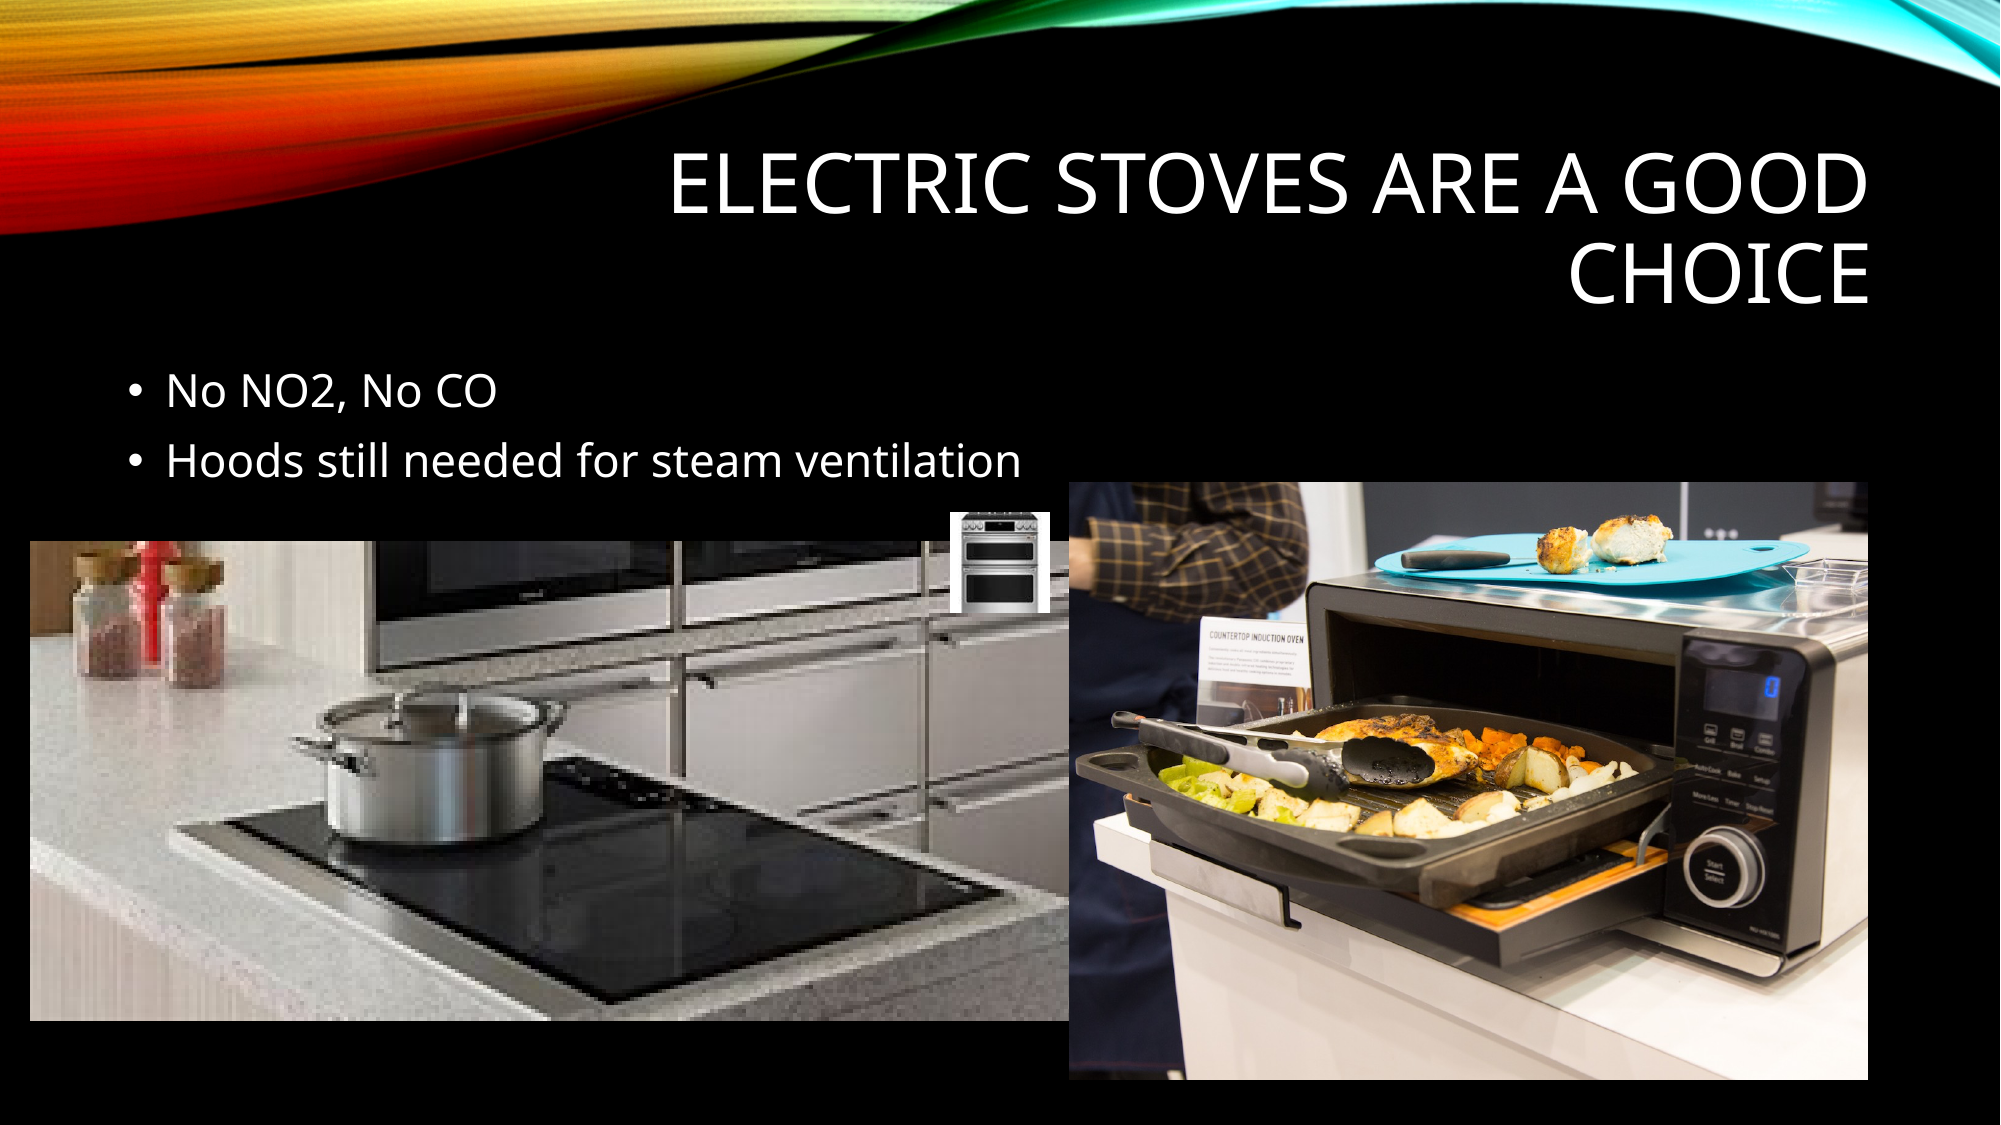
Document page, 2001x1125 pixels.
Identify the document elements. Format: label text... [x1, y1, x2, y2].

picture [0, 0, 2000, 237]
title Electric Stoves are a good choice [474, 125, 1888, 338]
list No NO2, No CO Hoods still needed for steam ventilation [112, 360, 1888, 1021]
picture [29, 481, 1869, 1081]
